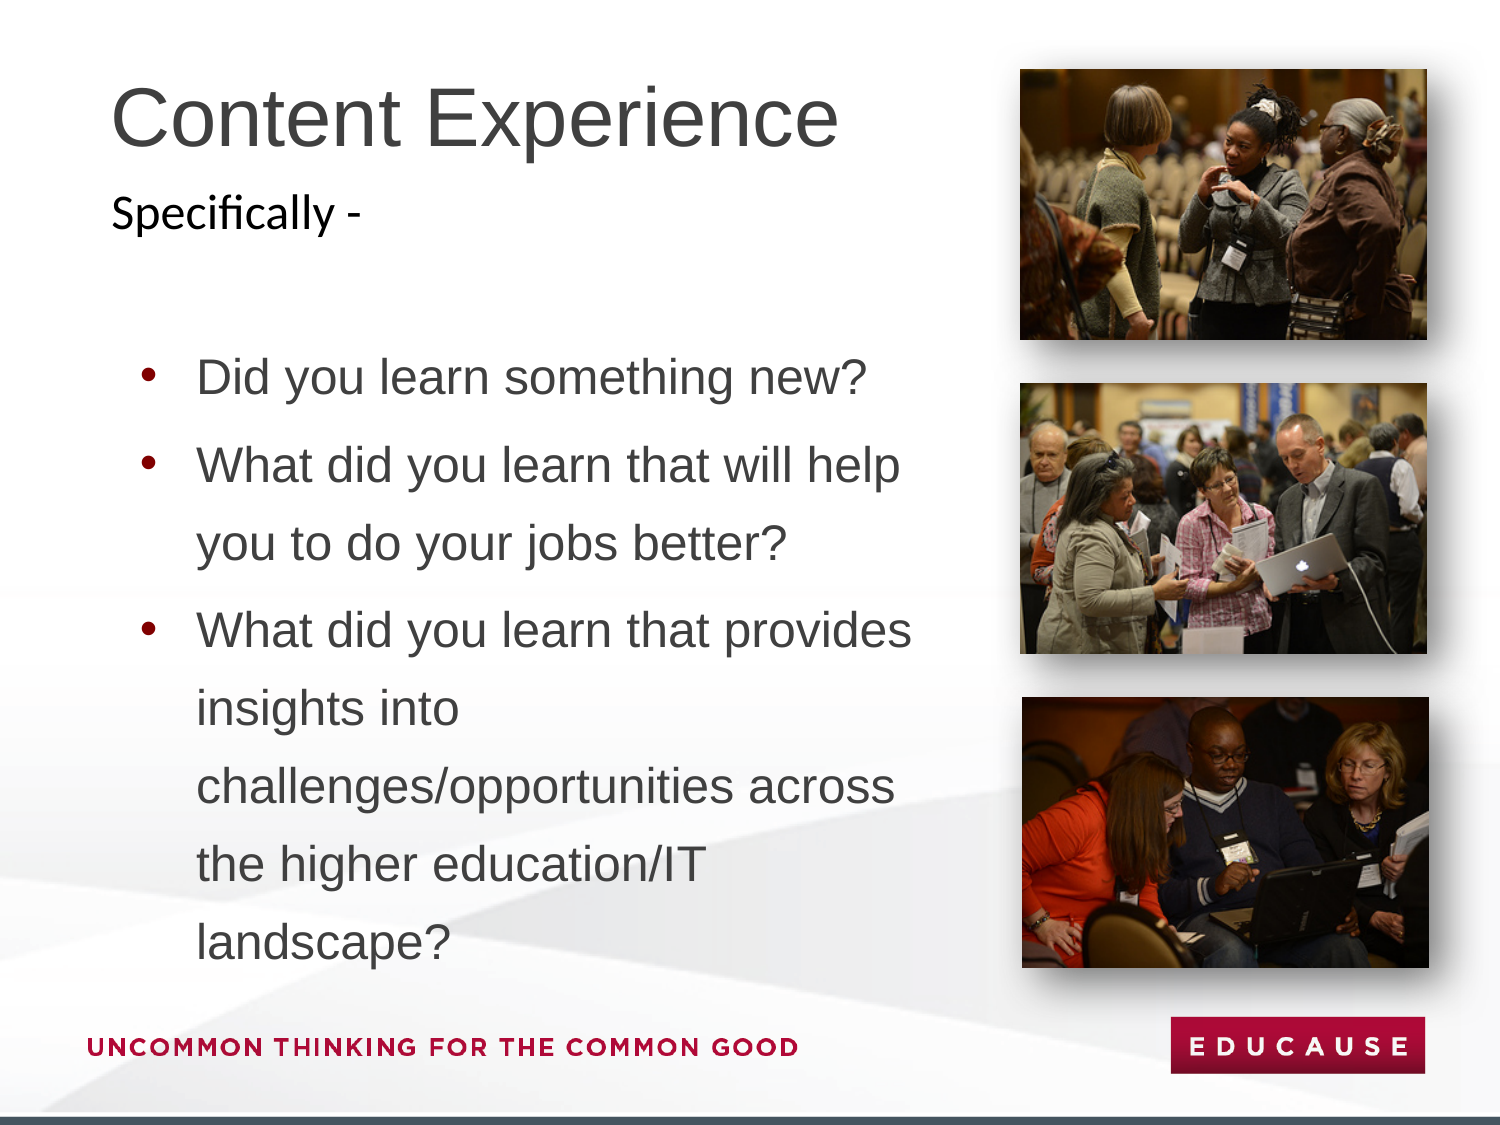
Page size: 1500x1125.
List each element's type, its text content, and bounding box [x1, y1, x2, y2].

picture [0, 0, 1500, 1125]
text_box Specifically - [96, 172, 1015, 271]
list Did you learn something new? What did you learn that will help you to do your jobs better? What did you learn that provides insights into challenges/opportunities across the higher education/IT landscape? [125, 318, 990, 886]
title Content Experience [95, 55, 1412, 176]
